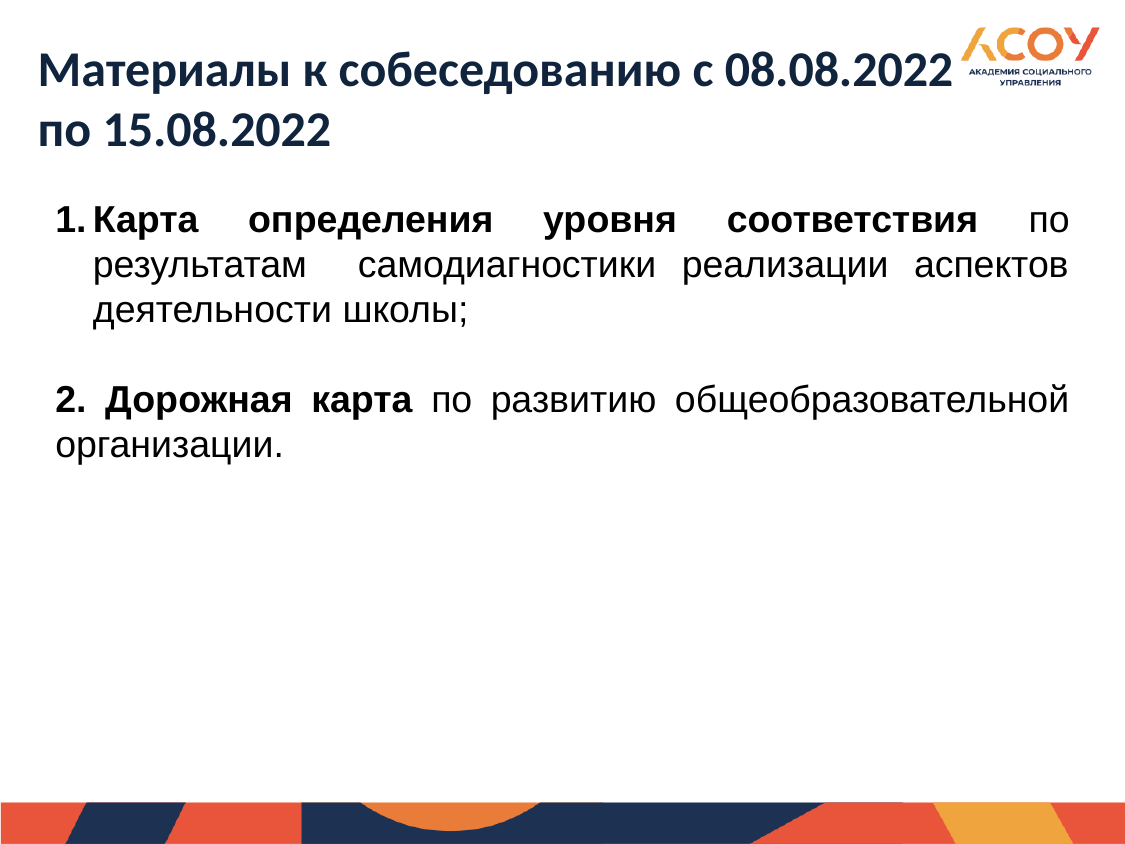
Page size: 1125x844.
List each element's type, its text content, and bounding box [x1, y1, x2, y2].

list Карта определения уровня соответствия по результатам самодиагностики реализации аспектов деятельности школы; 2. Дорожная карта по развитию общеобразовательной организации. [40, 142, 1085, 782]
picture [0, 0, 1125, 844]
text_box Материалы к собеседованию с 08.08.2022 по 15.08.2022 [22, 29, 992, 165]
